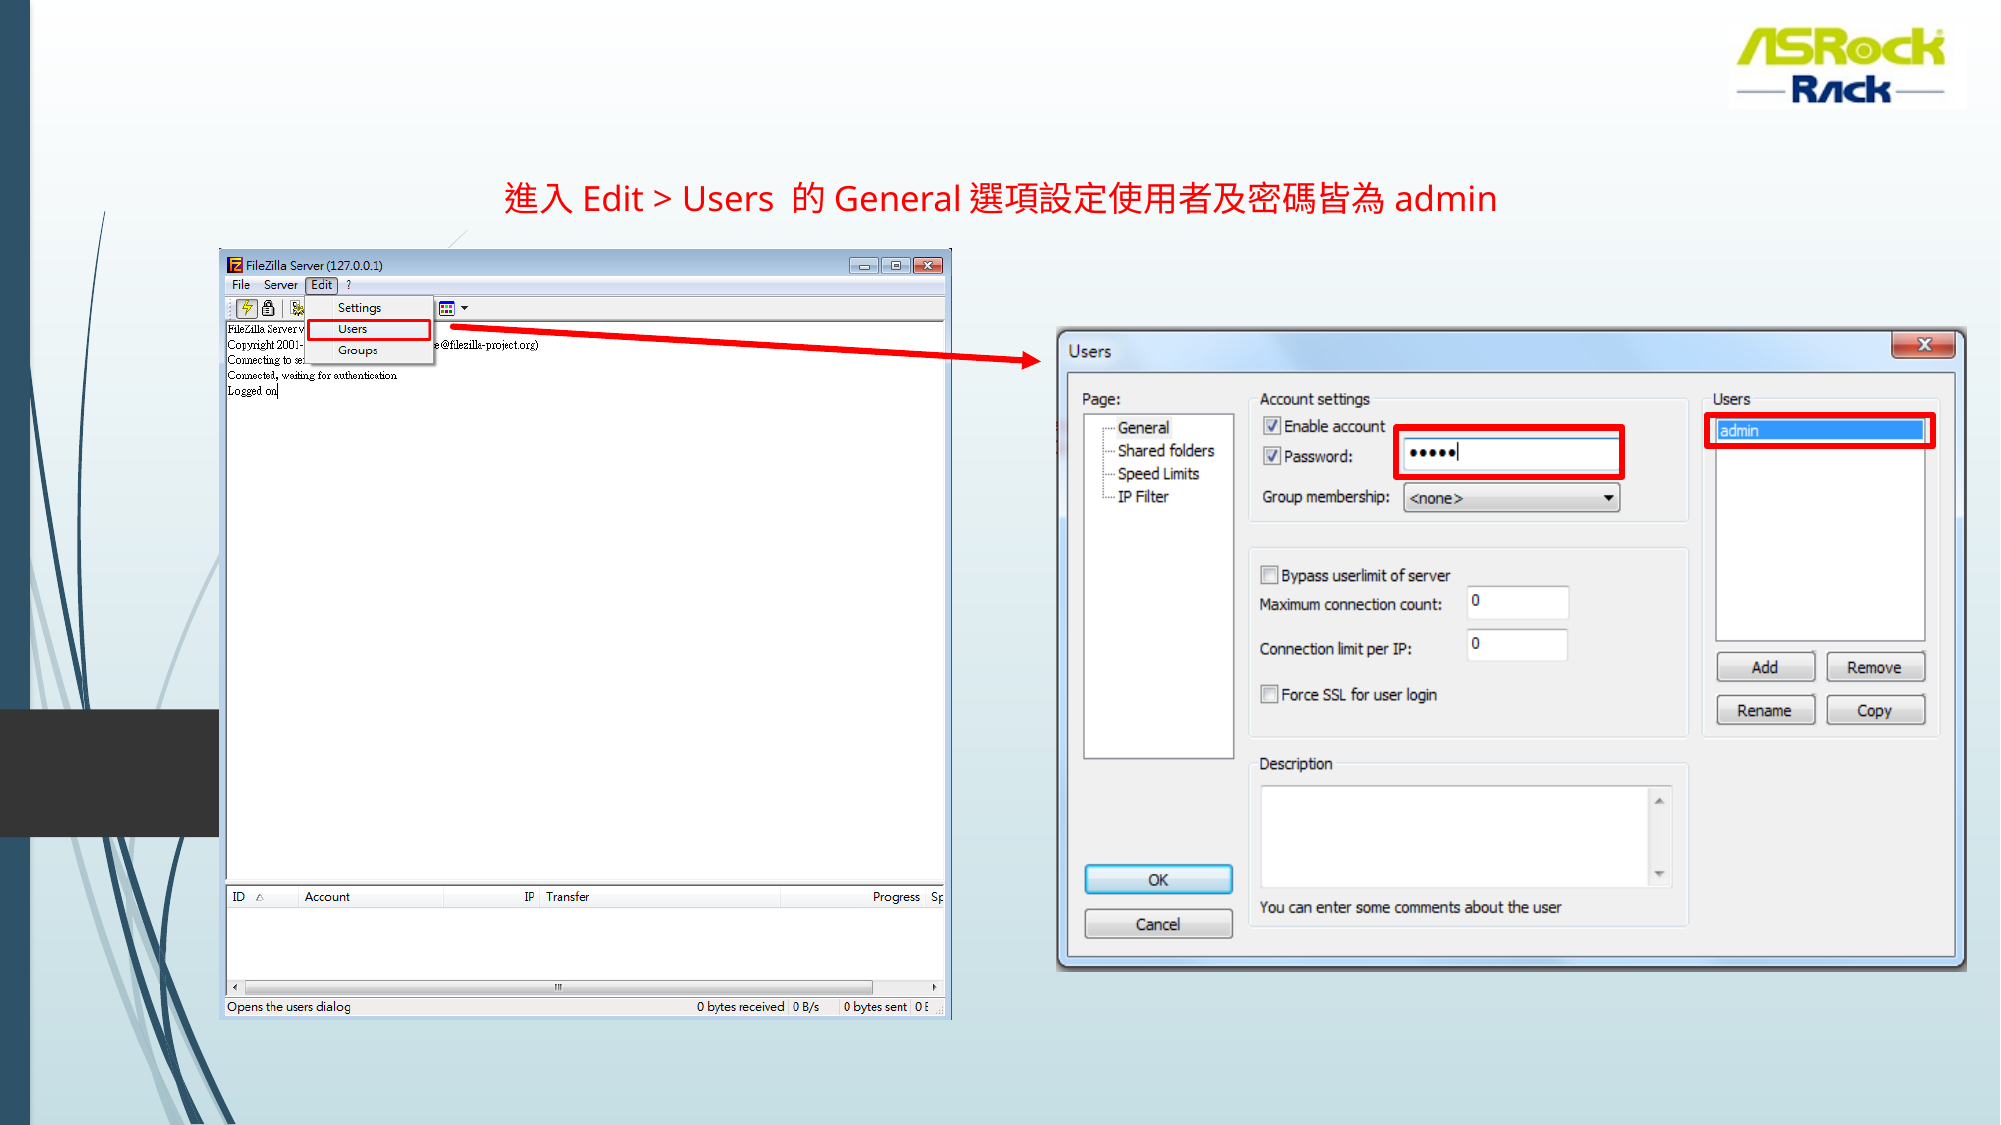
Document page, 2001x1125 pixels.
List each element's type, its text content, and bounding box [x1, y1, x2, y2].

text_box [1055, 326, 1968, 973]
text_box 進入Edit > Users 的General選項設定使用者及密碼皆為admin [388, 169, 1614, 227]
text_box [452, 326, 1042, 362]
picture [1729, 22, 1968, 109]
picture [219, 247, 952, 1020]
